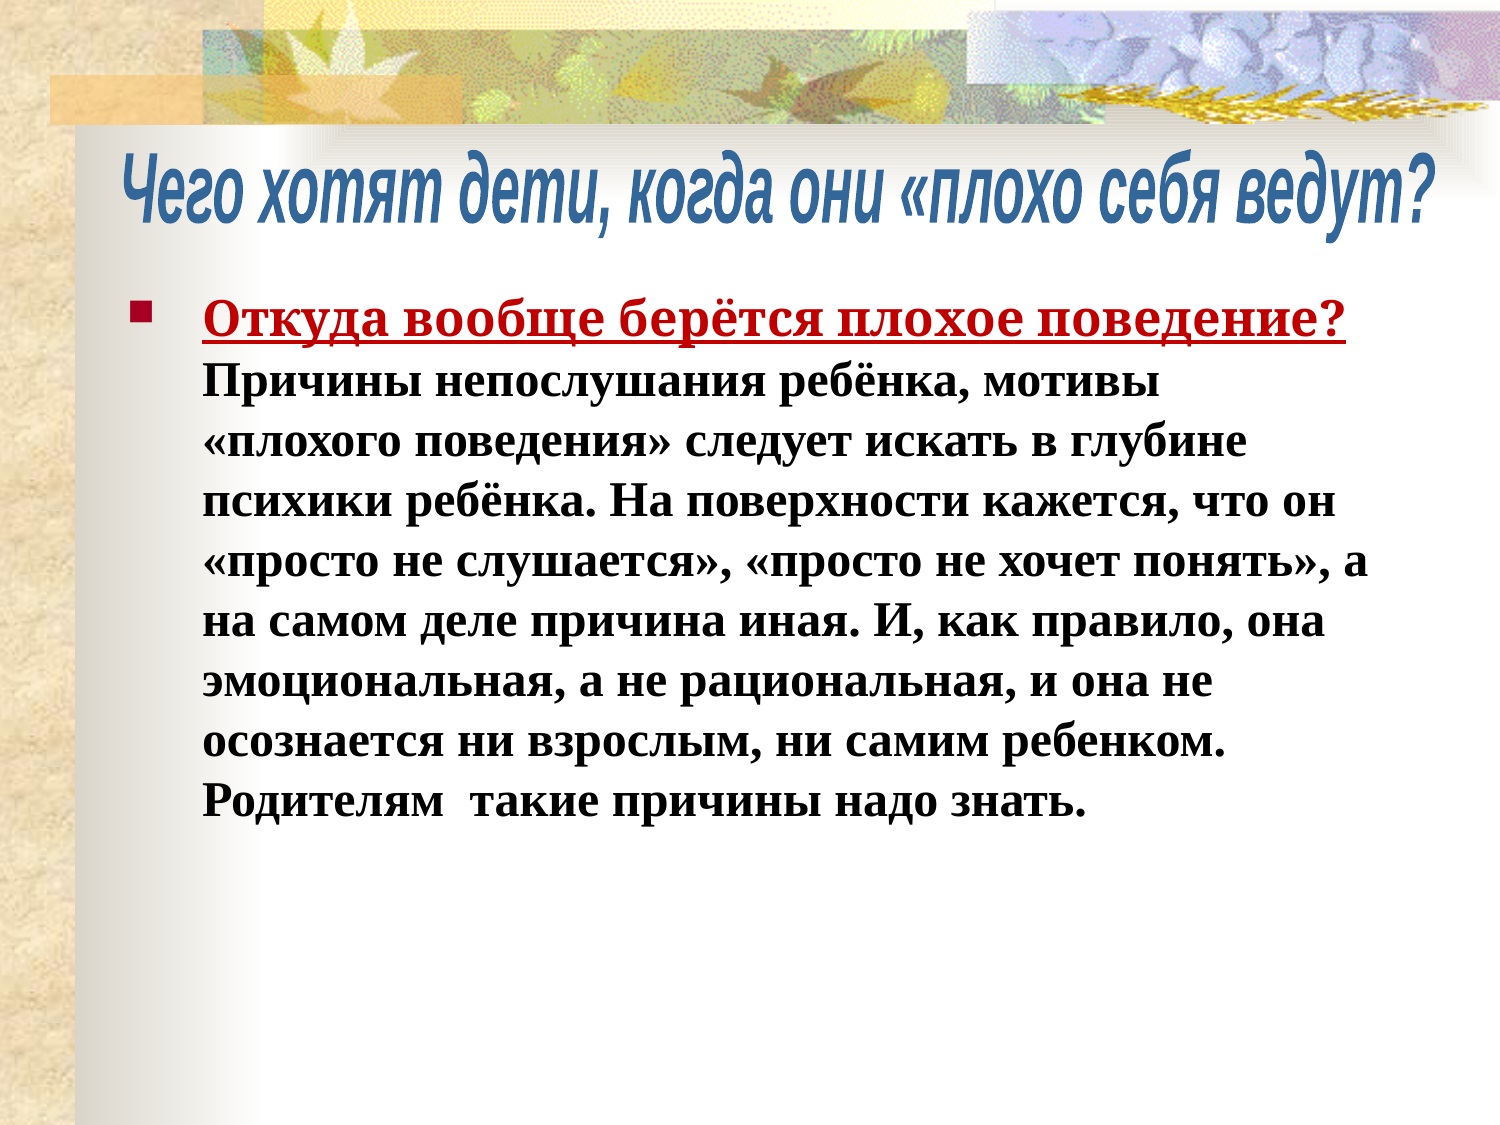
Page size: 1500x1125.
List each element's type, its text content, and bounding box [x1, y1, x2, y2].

list Откуда вообще берётся плохое поведение? Причины непослушания ребёнка, мотивы «плохого поведения» следует искать в глубине психики ребёнка. На поверхности кажется, что он «просто не слушается», «просто не хочет понять», а на самом деле причина иная. И, как правило, она эмоциональная, а не рациональная, и она не осознается ни взрослым, ни самим ребенком. Родителям такие причины надо знать. [111, 278, 1388, 955]
picture [0, 0, 1500, 1125]
